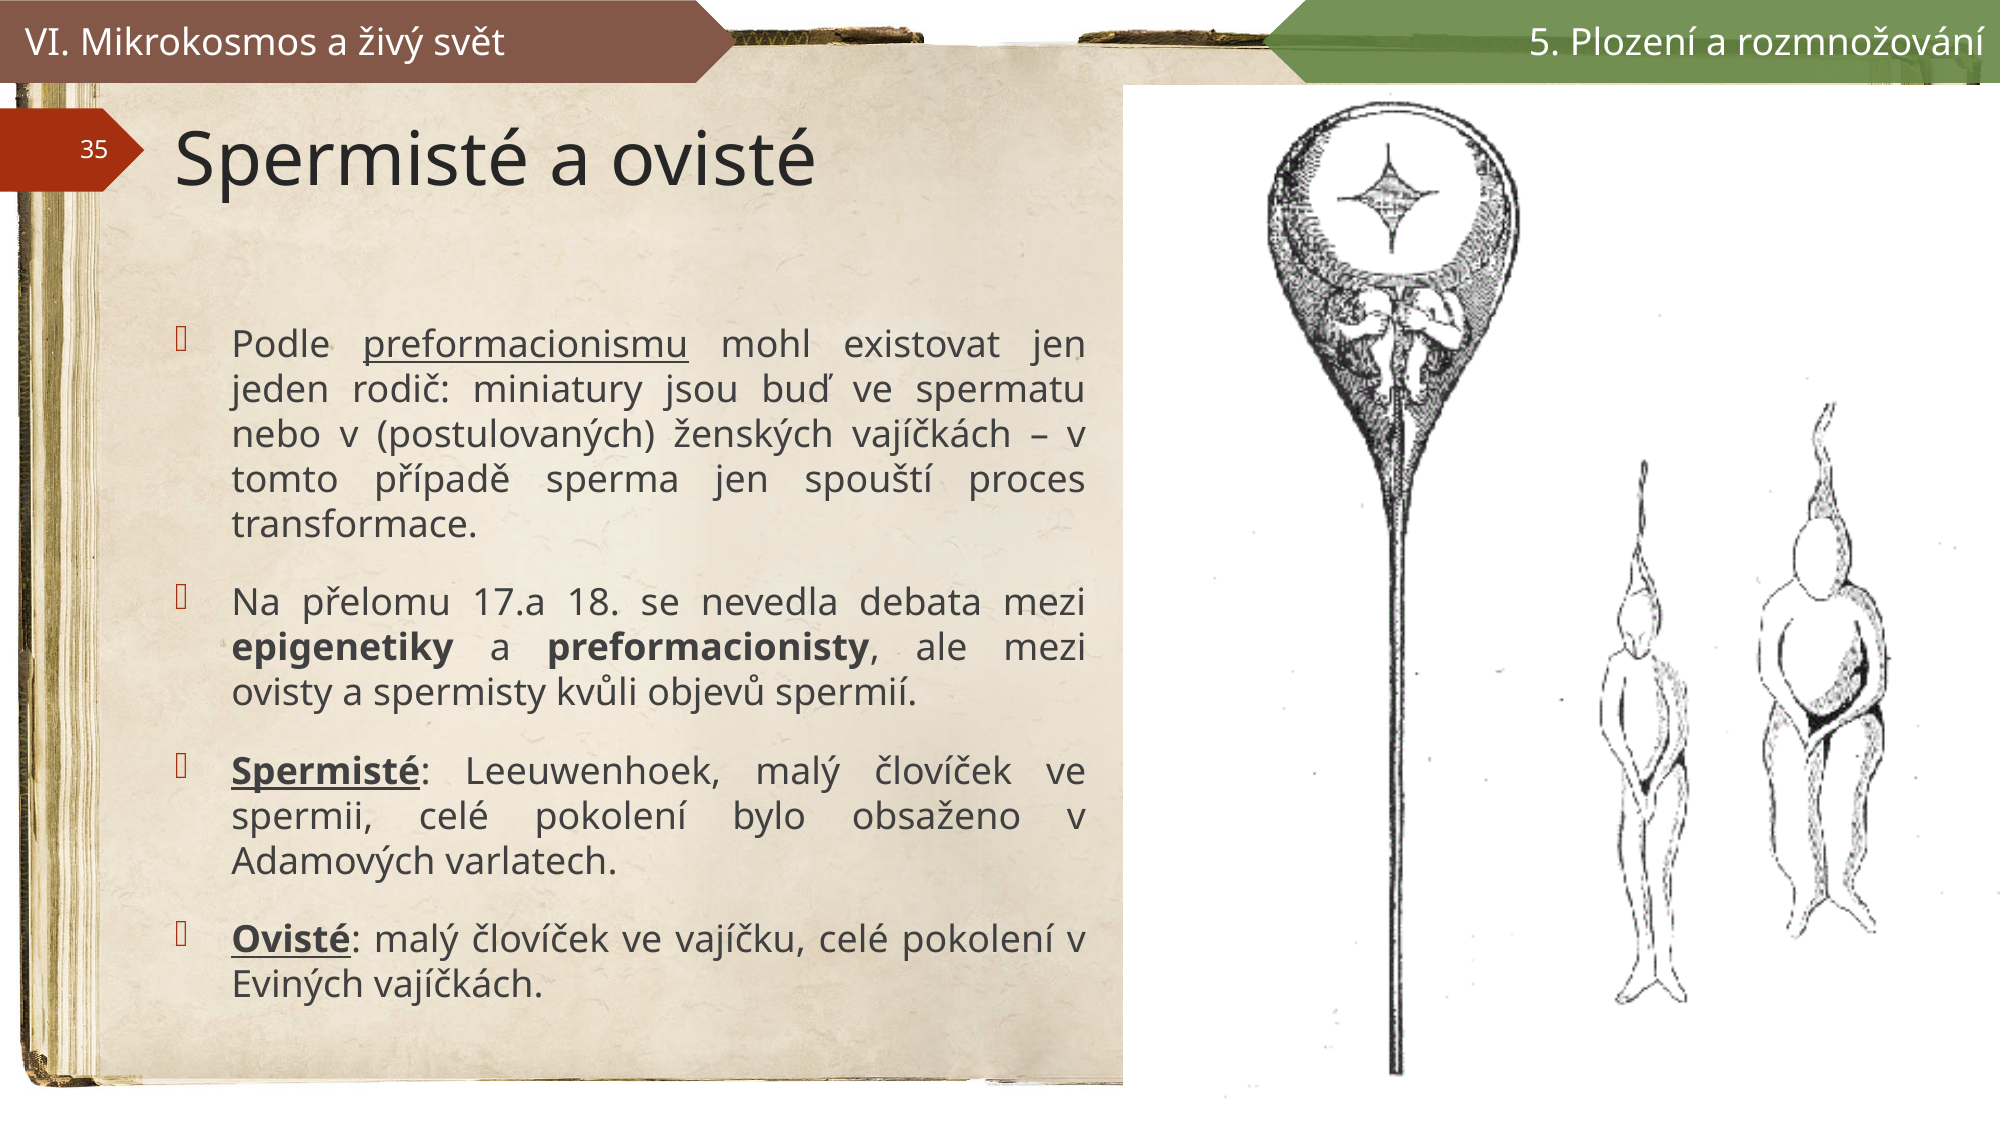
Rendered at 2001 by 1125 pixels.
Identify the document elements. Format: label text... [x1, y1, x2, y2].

picture [0, 0, 2001, 1125]
list Podle preformacionismu mohl existovat jen jeden rodič: miniatury jsou buď ve spermatu nebo v (postulovaných) ženských vajíčkách – v tomto případě sperma jen spouští proces transformace. Na přelomu 17.a 18. se nevedla debata mezi epigenetiky a preformacionisty, ale mezi ovisty a spermisty kvůli objevů spermií. Spermisté: Leeuwenhoek, malý človíček ve spermii, celé pokolení bylo obsaženo v Adamových varlatech. Ovisté: malý človíček ve vajíčku, celé pokolení v Eviných vajíčkách. [159, 313, 1102, 1075]
title Spermisté a ovisté [159, 102, 1118, 313]
text_box VI. Mikrokosmos a živý svět [10, 10, 704, 71]
text_box 5. Plození a rozmnožování [1296, 10, 2000, 71]
